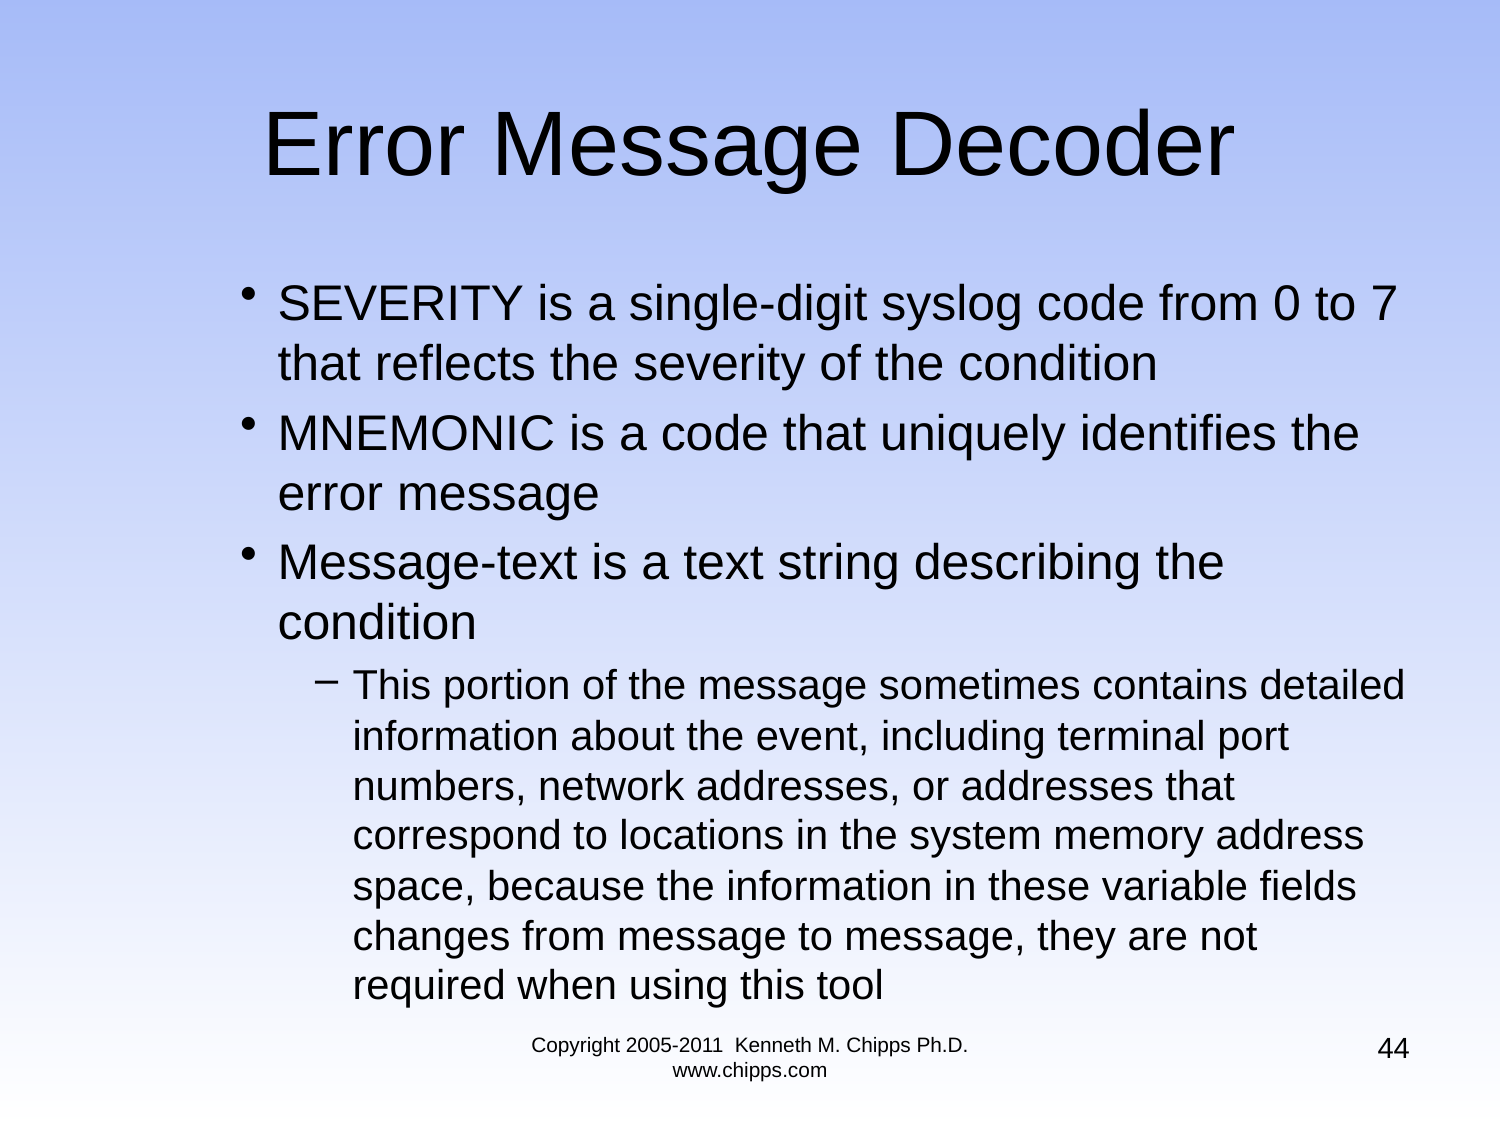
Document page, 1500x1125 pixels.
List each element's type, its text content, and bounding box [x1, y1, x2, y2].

list SEVERITY is a single-digit syslog code from 0 to 7 that reflects the severity of the condition MNEMONIC is a code that uniquely identifies the error message Message-text is a text string describing the condition This portion of the message sometimes contains detailed information about the event, including terminal port numbers, network addresses, or addresses that correspond to locations in the system memory address space, because the information in these variable fields changes from message to message, they are not required when using this tool [75, 262, 1425, 1005]
slide_number 44 [1074, 1021, 1426, 1101]
footer Copyright 2005-2011 Kenneth M. Chipps Ph.D. www.chipps.com [449, 1024, 1051, 1103]
title Error Message Decoder [75, 45, 1425, 233]
